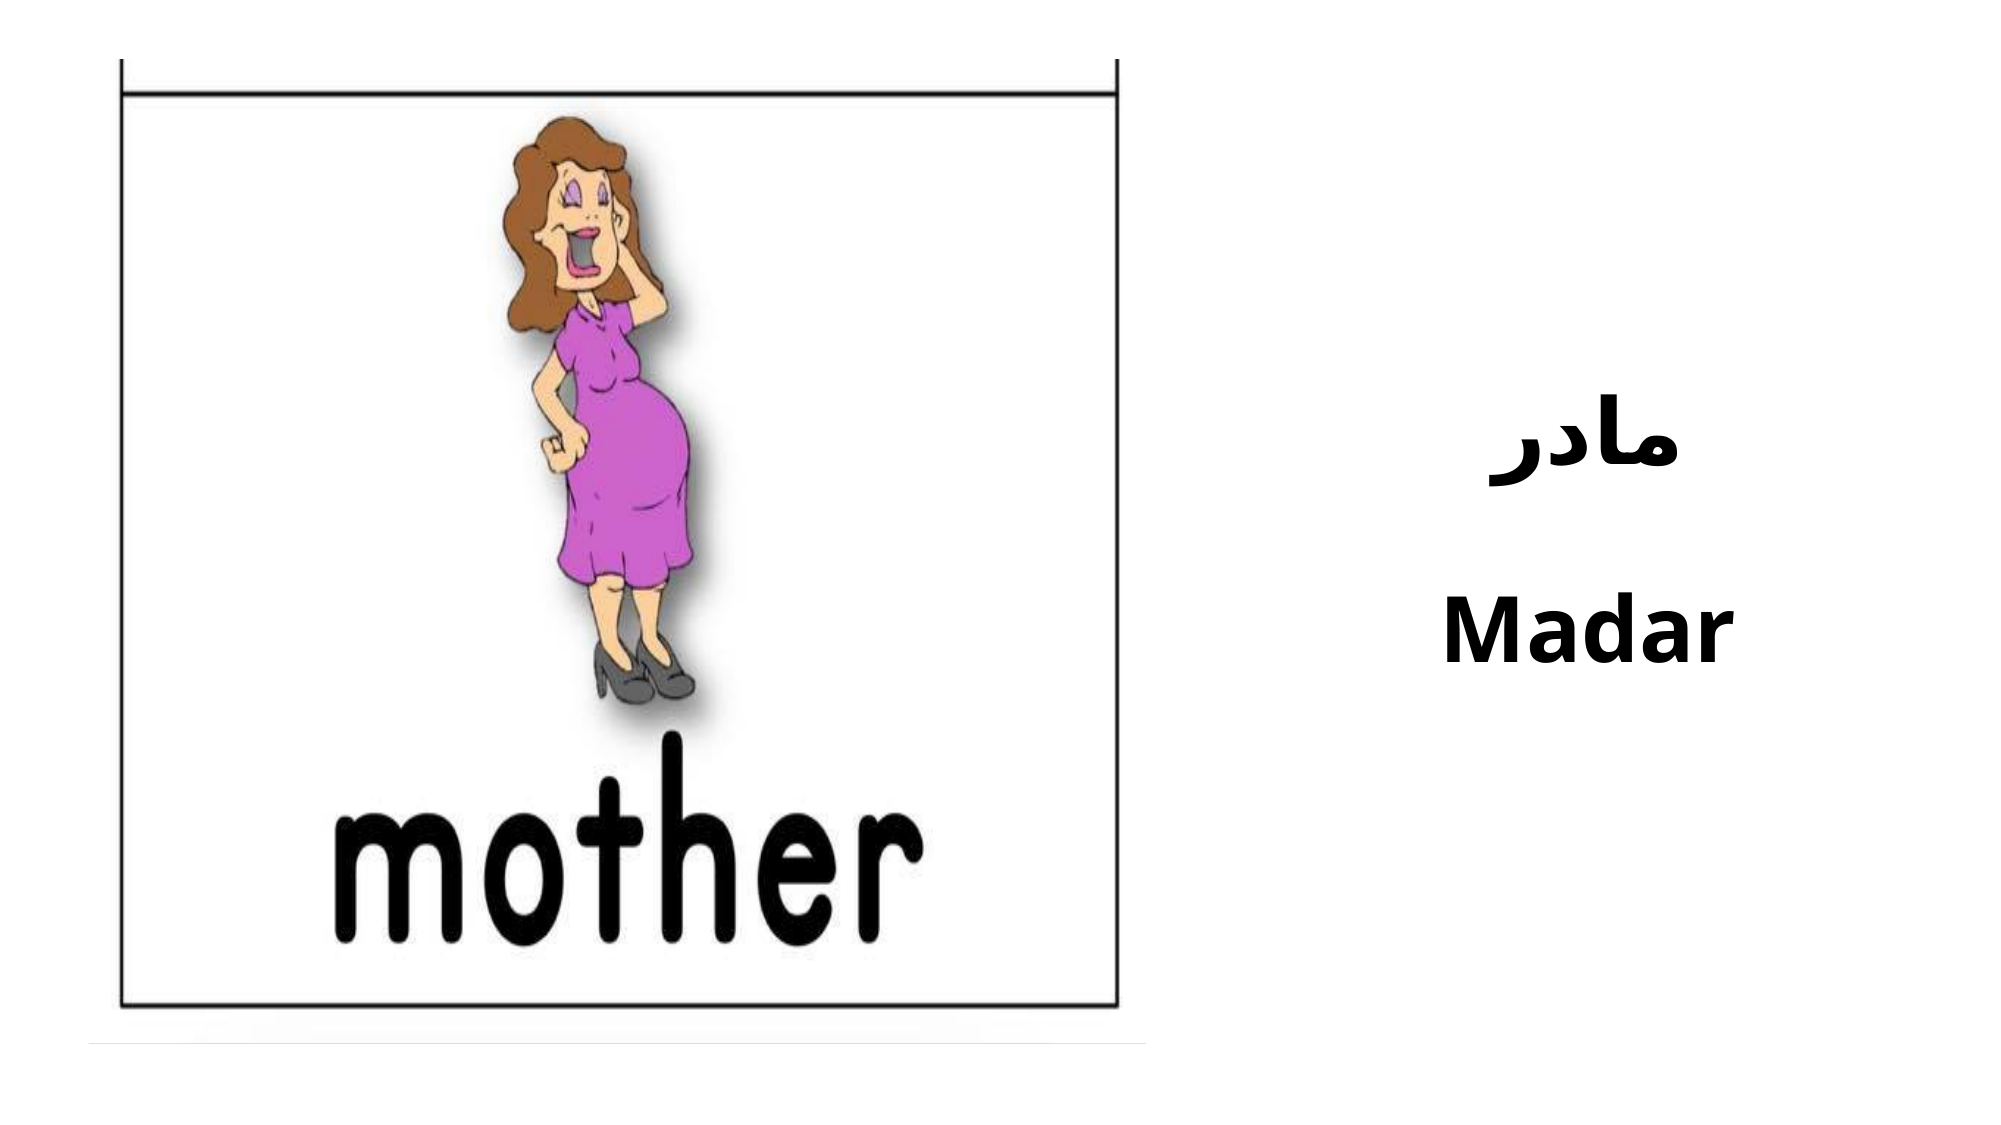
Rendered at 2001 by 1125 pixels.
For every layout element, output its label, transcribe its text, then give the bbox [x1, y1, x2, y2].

title مادر Madar [1322, 159, 1855, 909]
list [88, 59, 1146, 1044]
